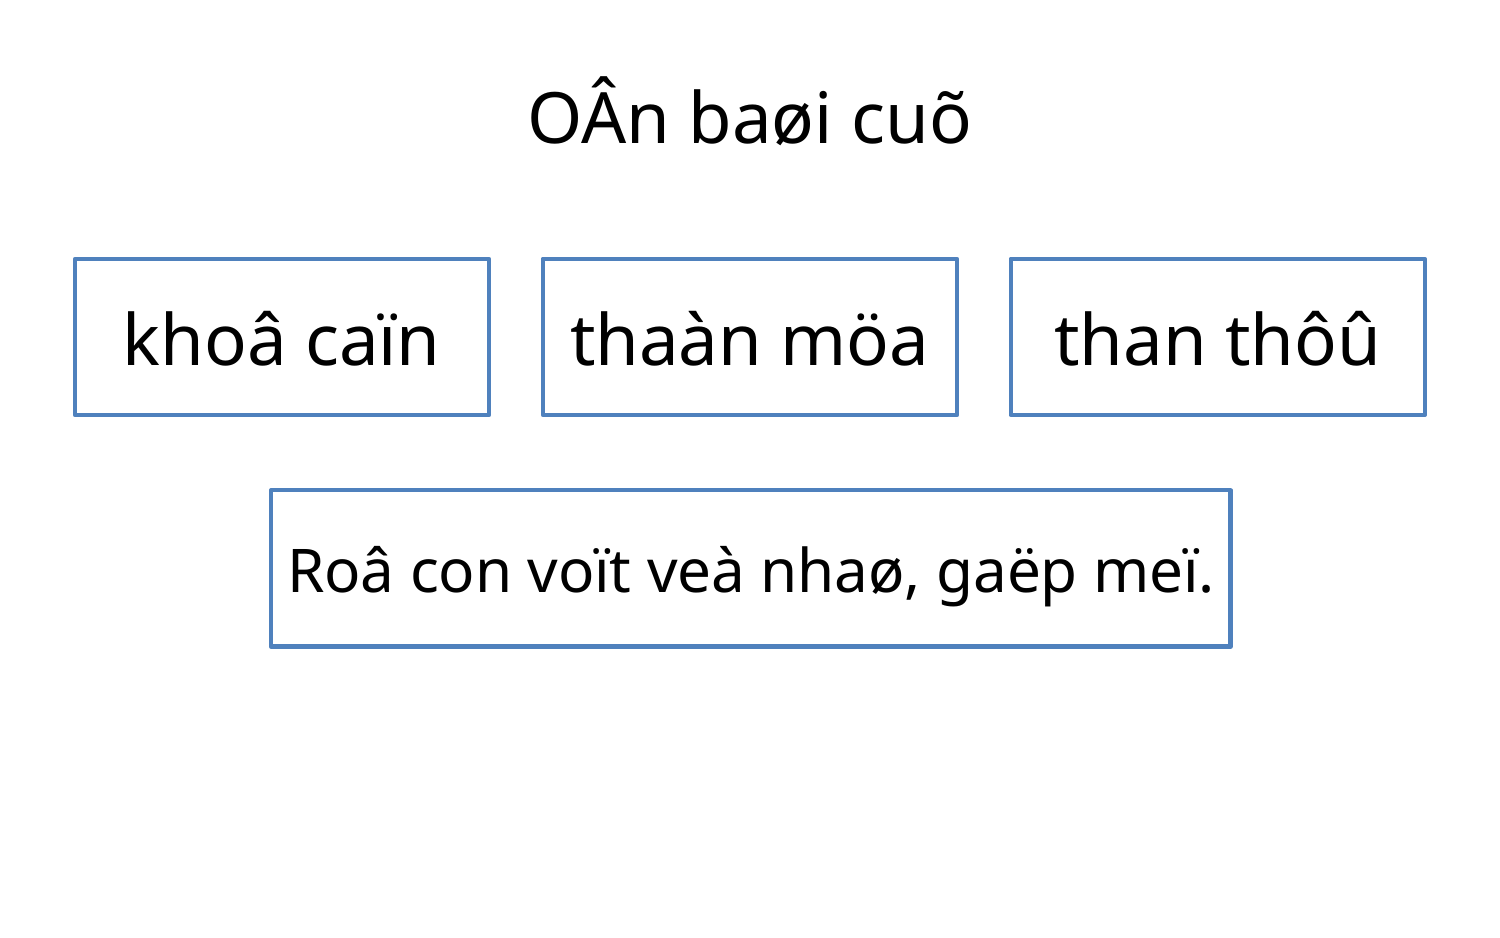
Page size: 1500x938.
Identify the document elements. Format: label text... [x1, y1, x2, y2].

text_box Roâ con voït veà nhaø, gaëp meï. [269, 488, 1233, 649]
title OÂn baøi cuõ [75, 37, 1425, 194]
text_box thaàn möa [541, 257, 959, 417]
text_box khoâ caïn [73, 257, 491, 417]
text_box than thôû [1009, 257, 1427, 417]
